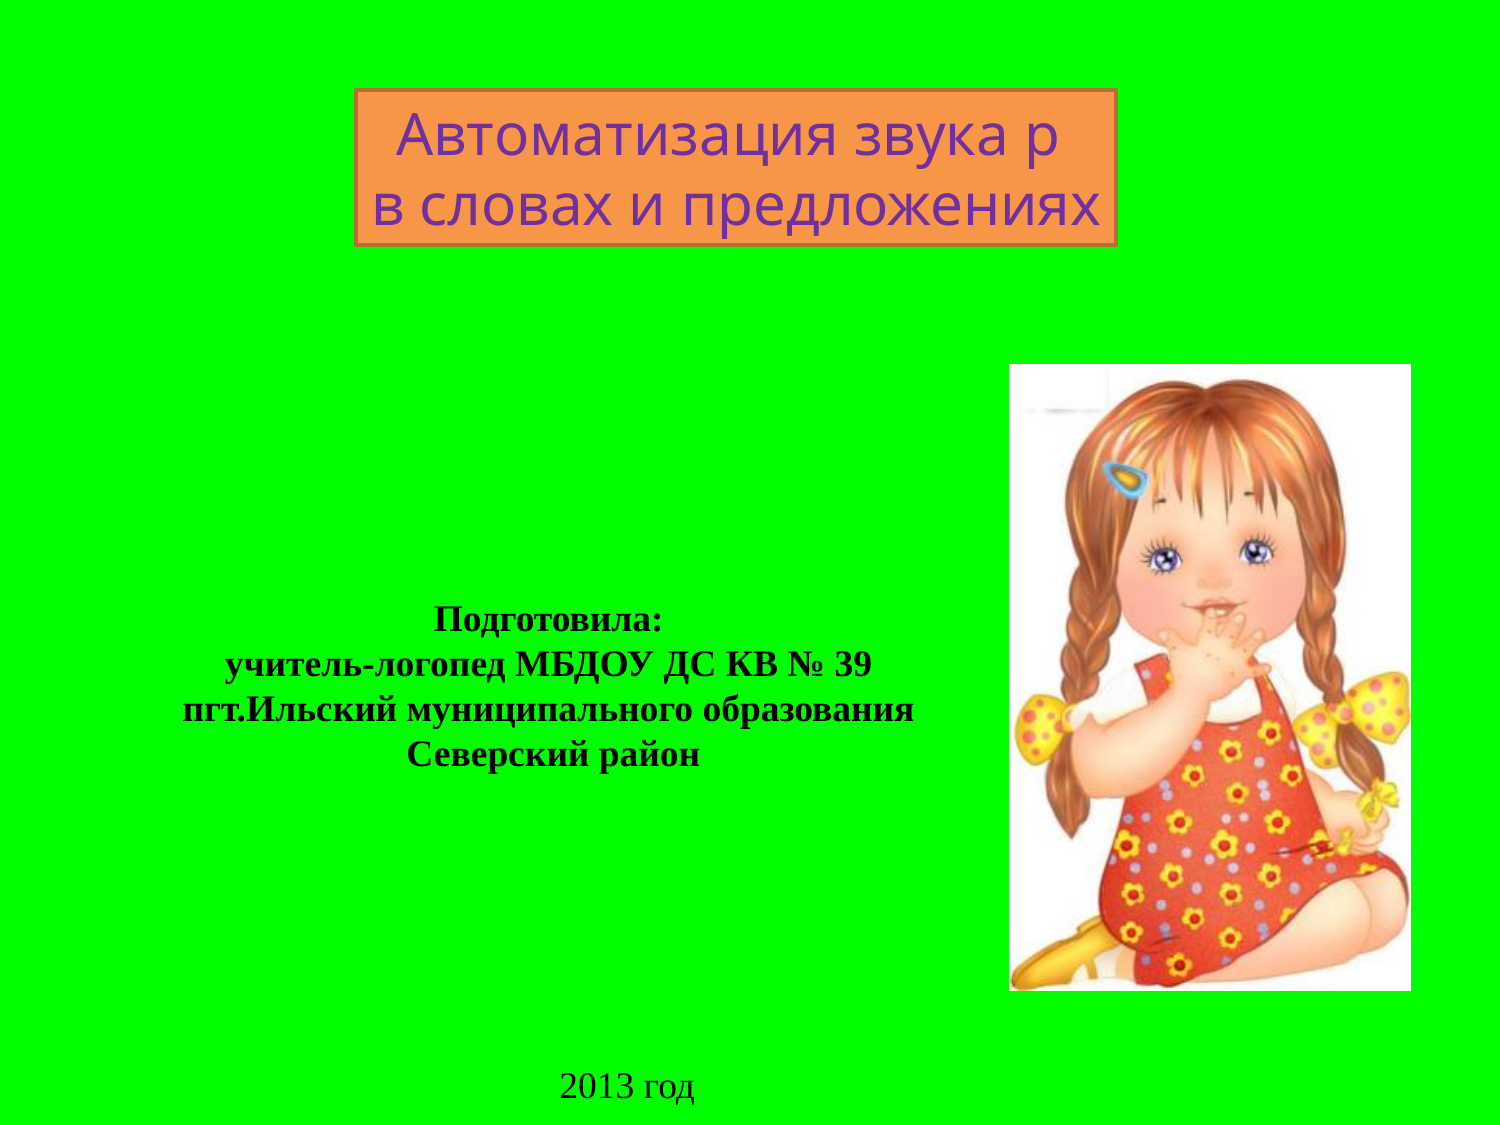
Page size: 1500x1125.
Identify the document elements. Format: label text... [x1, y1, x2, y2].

text_box Подготовила: учитель-логопед МБДОУ ДС КВ № 39 пгт.Ильский муниципального образования Северский район [167, 586, 930, 781]
text_box 2013 год [544, 1053, 711, 1114]
text_box Автоматизация звука р в словах и предложениях [354, 88, 1118, 247]
picture [1009, 364, 1411, 991]
